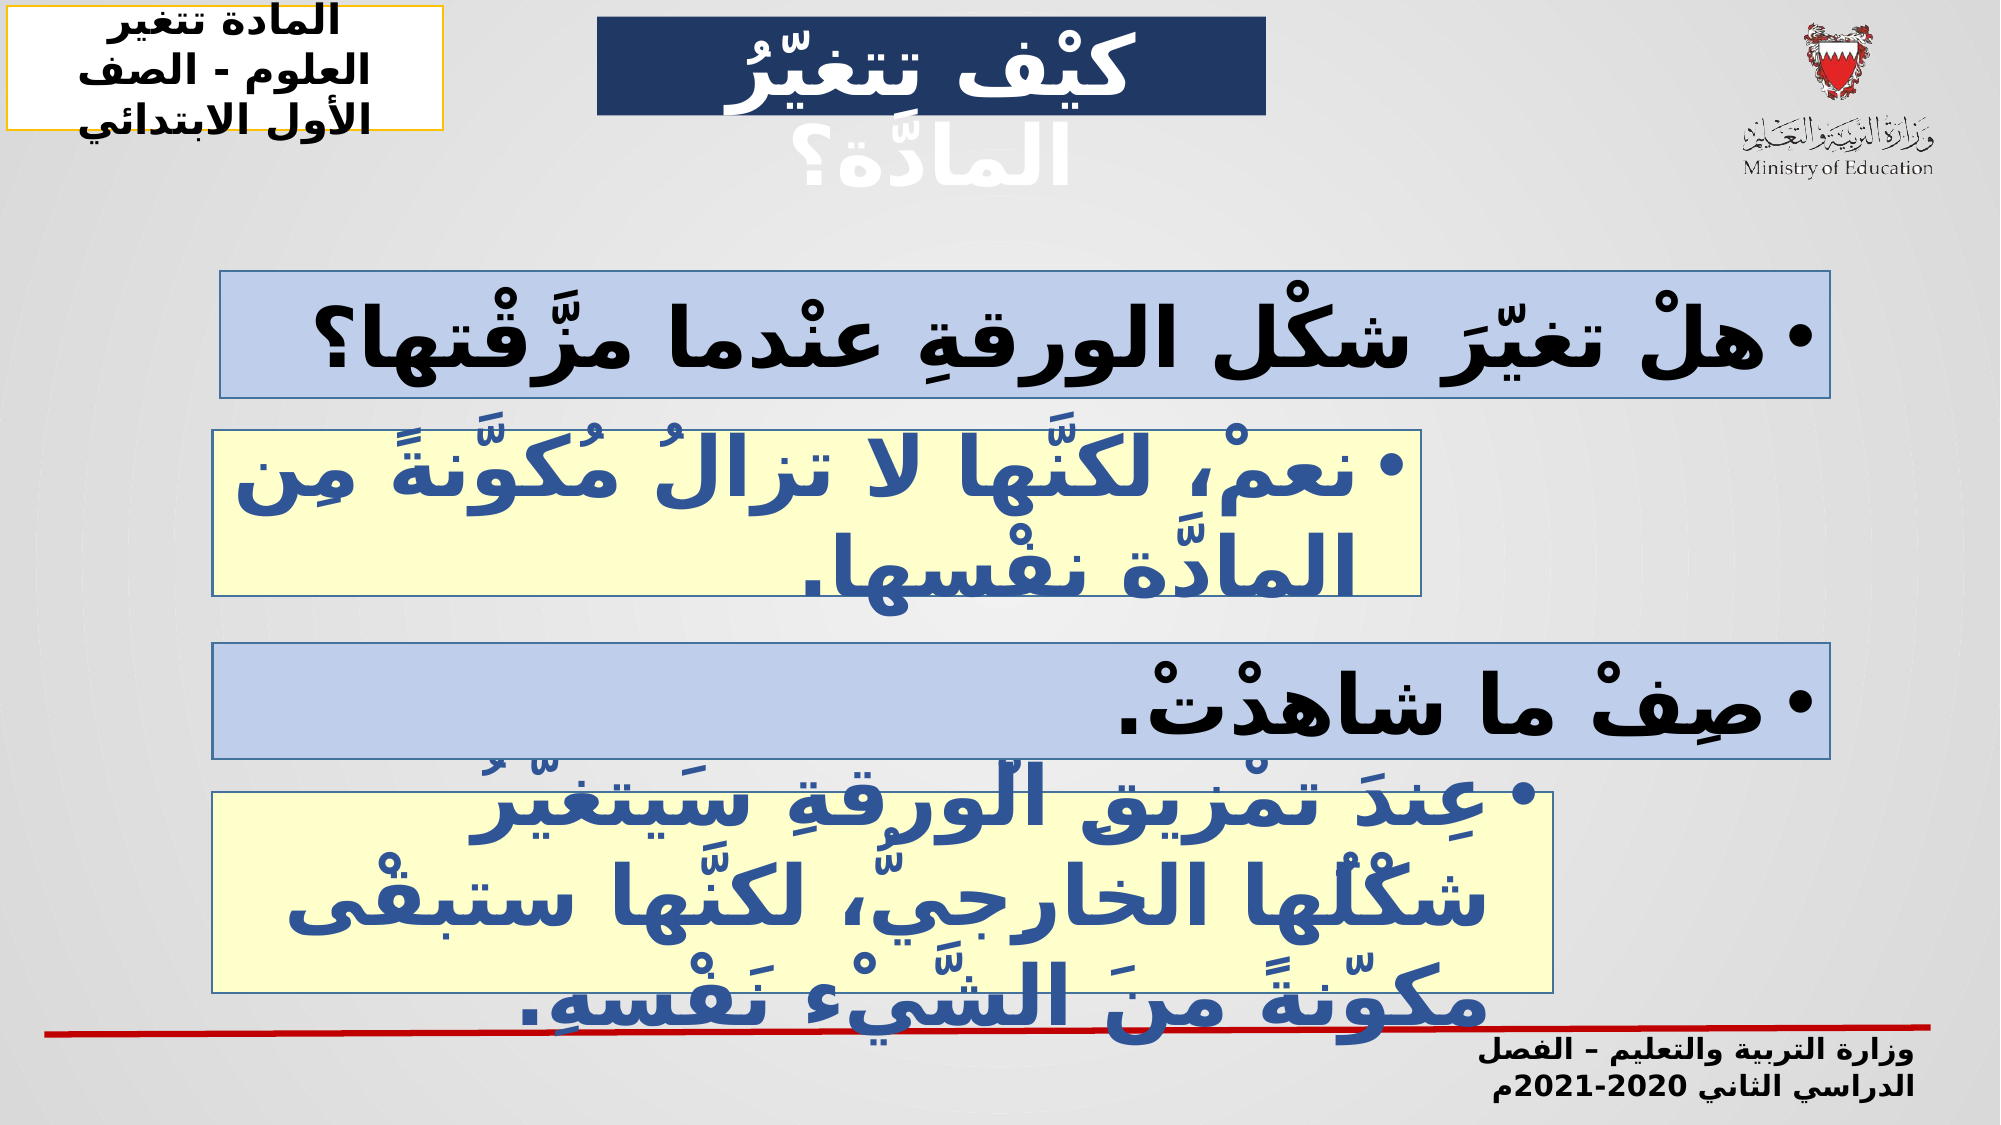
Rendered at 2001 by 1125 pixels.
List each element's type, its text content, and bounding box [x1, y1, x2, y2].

text_box صِفْ ما شاهدْتْ. [211, 642, 1831, 760]
text_box هلْ تغيّرَ شكْل الورقةِ عنْدما مزَّقْتها؟ [219, 270, 1831, 399]
text_box نعمْ، لكنَّها لا تزالُ مُكوَّنةً مِن المادَّة نفْسها. [211, 429, 1422, 597]
text_box وزارة التربية والتعليم – الفصل الدراسي الثاني 2020-2021م [1369, 1035, 1931, 1097]
text_box عِندَ تمْزيقِ الْورقةِ سَيتغيَّرُ شكْلُها الخارِجيُّ، لكنَّها ستبقْى مكوّنةً منَ الشَّيْء نَفْسهِ. [211, 791, 1554, 994]
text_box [44, 1027, 1931, 1035]
text_box كيْف تتغيّرُ المادَّة؟ [597, 16, 1266, 116]
text_box المادة تتغير العلوم - الصف الأول الابتدائي [6, 5, 444, 131]
picture [1705, 0, 1976, 208]
